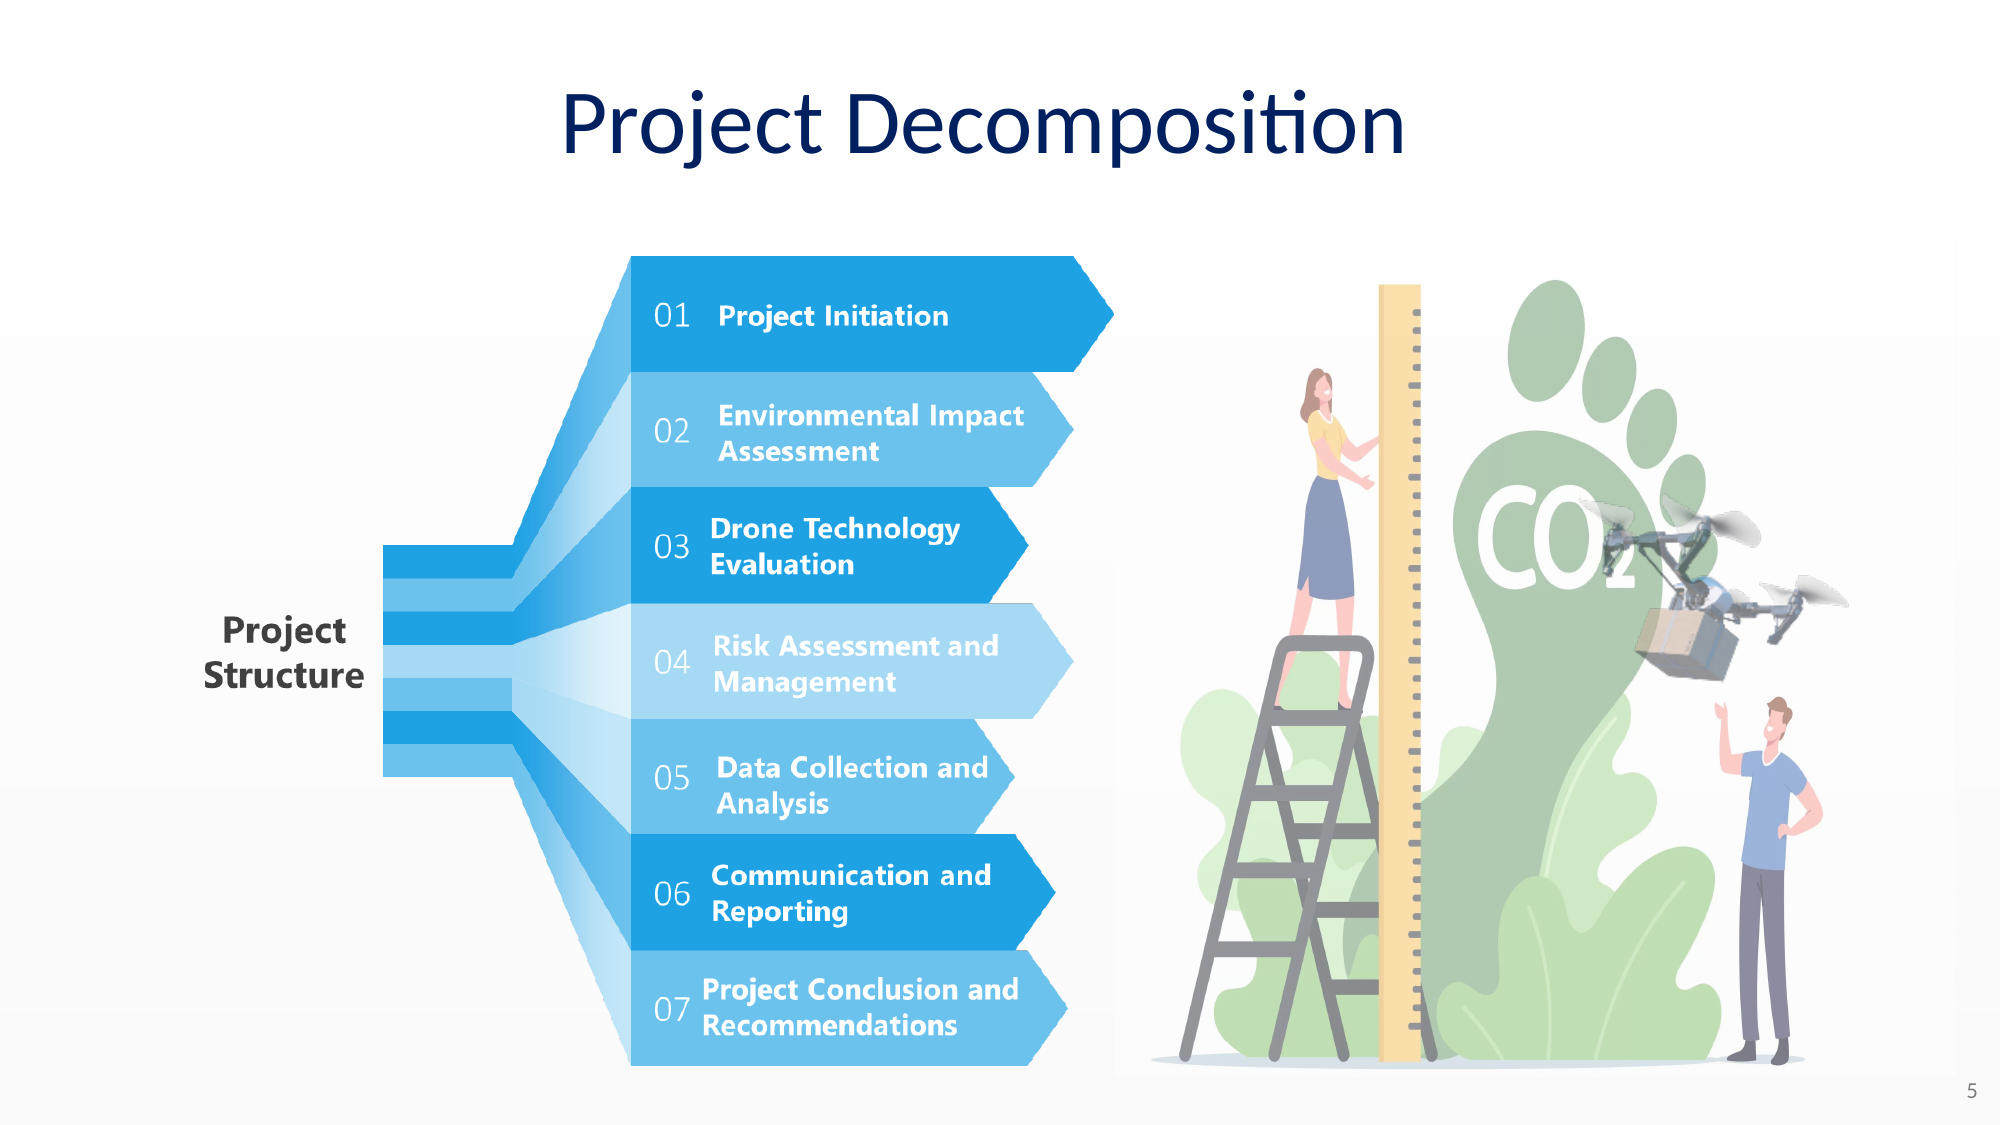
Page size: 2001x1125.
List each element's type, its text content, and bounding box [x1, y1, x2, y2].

picture [133, 241, 1957, 1078]
title Project Decomposition [183, 39, 1807, 209]
slide_number 5 [1920, 1058, 1994, 1119]
